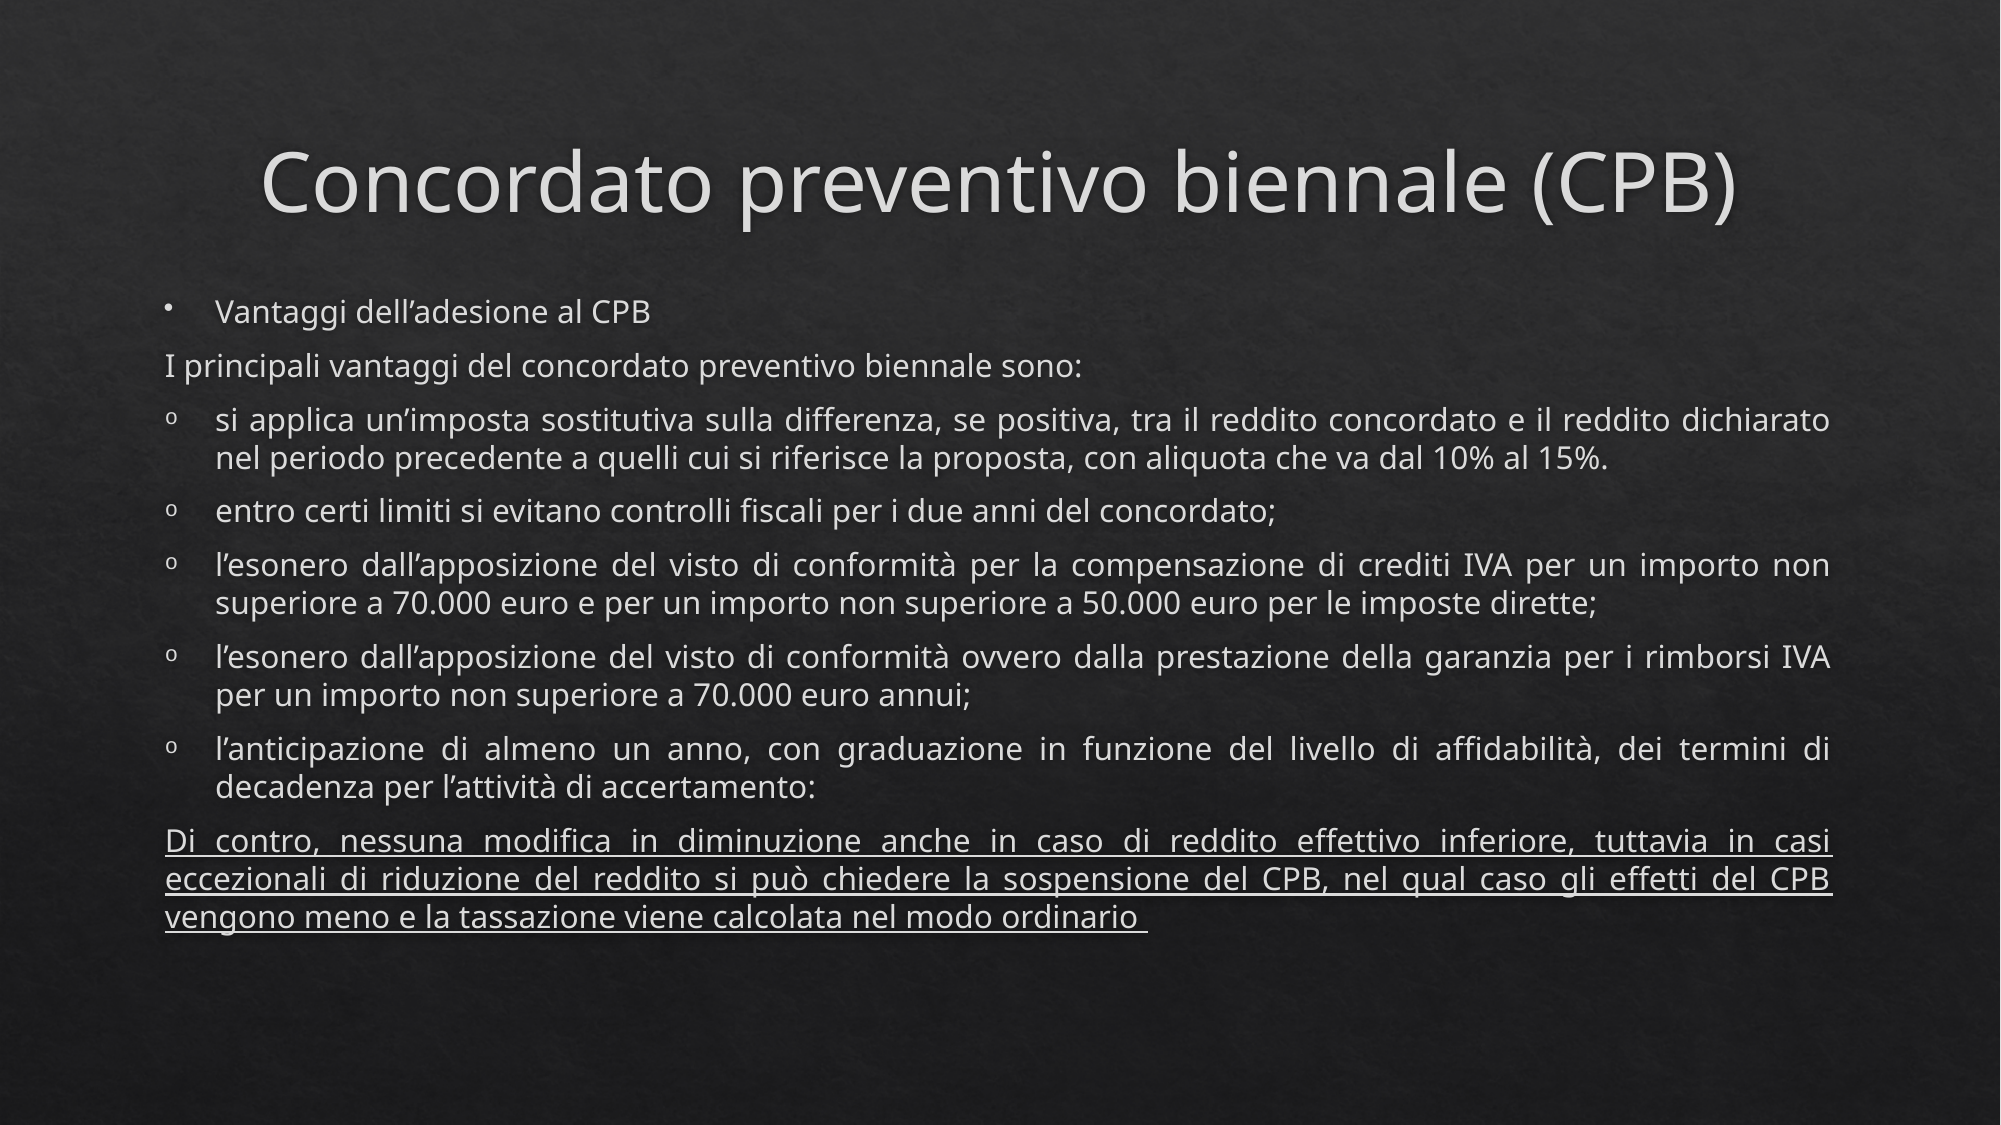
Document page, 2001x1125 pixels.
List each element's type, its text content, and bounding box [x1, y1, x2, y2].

list Vantaggi dell’adesione al CPB I principali vantaggi del concordato preventivo biennale sono: si applica un’imposta sostitutiva sulla differenza, se positiva, tra il reddito concordato e il reddito dichiarato nel periodo precedente a quelli cui si riferisce la proposta, con aliquota che va dal 10% al 15%. entro certi limiti si evitano controlli fiscali per i due anni del concordato; l’esonero dall’apposizione del visto di conformità per la compensazione di crediti IVA per un importo non superiore a 70.000 euro e per un importo non superiore a 50.000 euro per le imposte dirette; l’esonero dall’apposizione del visto di conformità ovvero dalla prestazione della garanzia per i rimborsi IVA per un importo non superiore a 70.000 euro annui; l’anticipazione di almeno un anno, con graduazione in funzione del livello di affidabilità, dei termini di decadenza per l’attività di accertamento: Di contro, nessuna modifica in diminuzione anche in caso di reddito effettivo inferiore, tuttavia in casi eccezionali di riduzione del reddito si può chiedere la sospensione del CPB, nel qual caso gli effetti del CPB vengono meno e la tassazione viene calcolata nel modo ordinario [149, 284, 1849, 950]
title Concordato preventivo biennale (CPB) [149, 99, 1849, 260]
